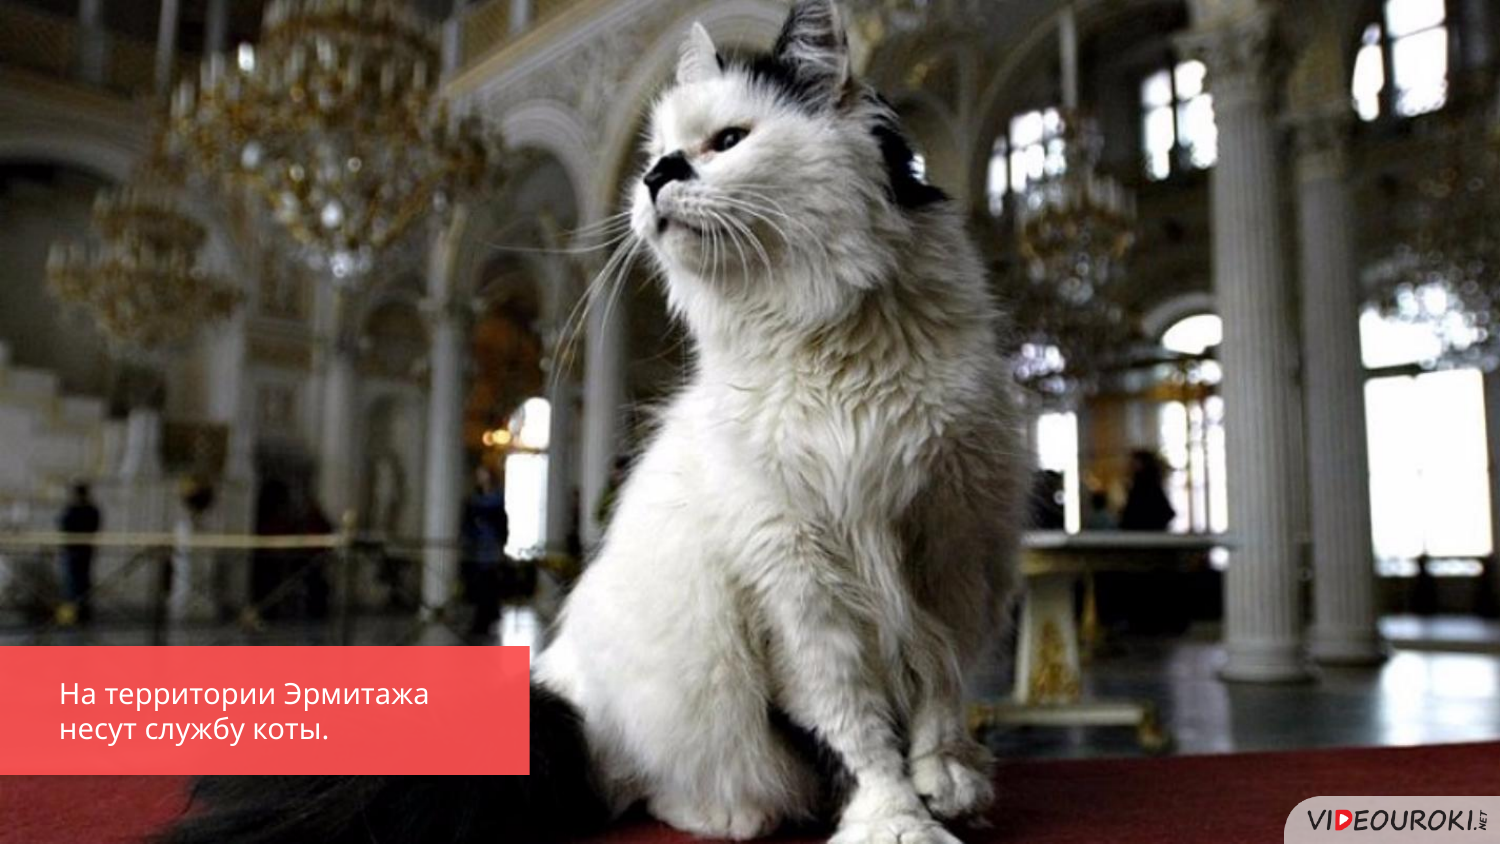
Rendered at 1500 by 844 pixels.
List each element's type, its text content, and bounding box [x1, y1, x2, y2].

text_box На территории Эрмитажа несут службу коты. [0, 646, 530, 775]
picture [0, 0, 1500, 844]
